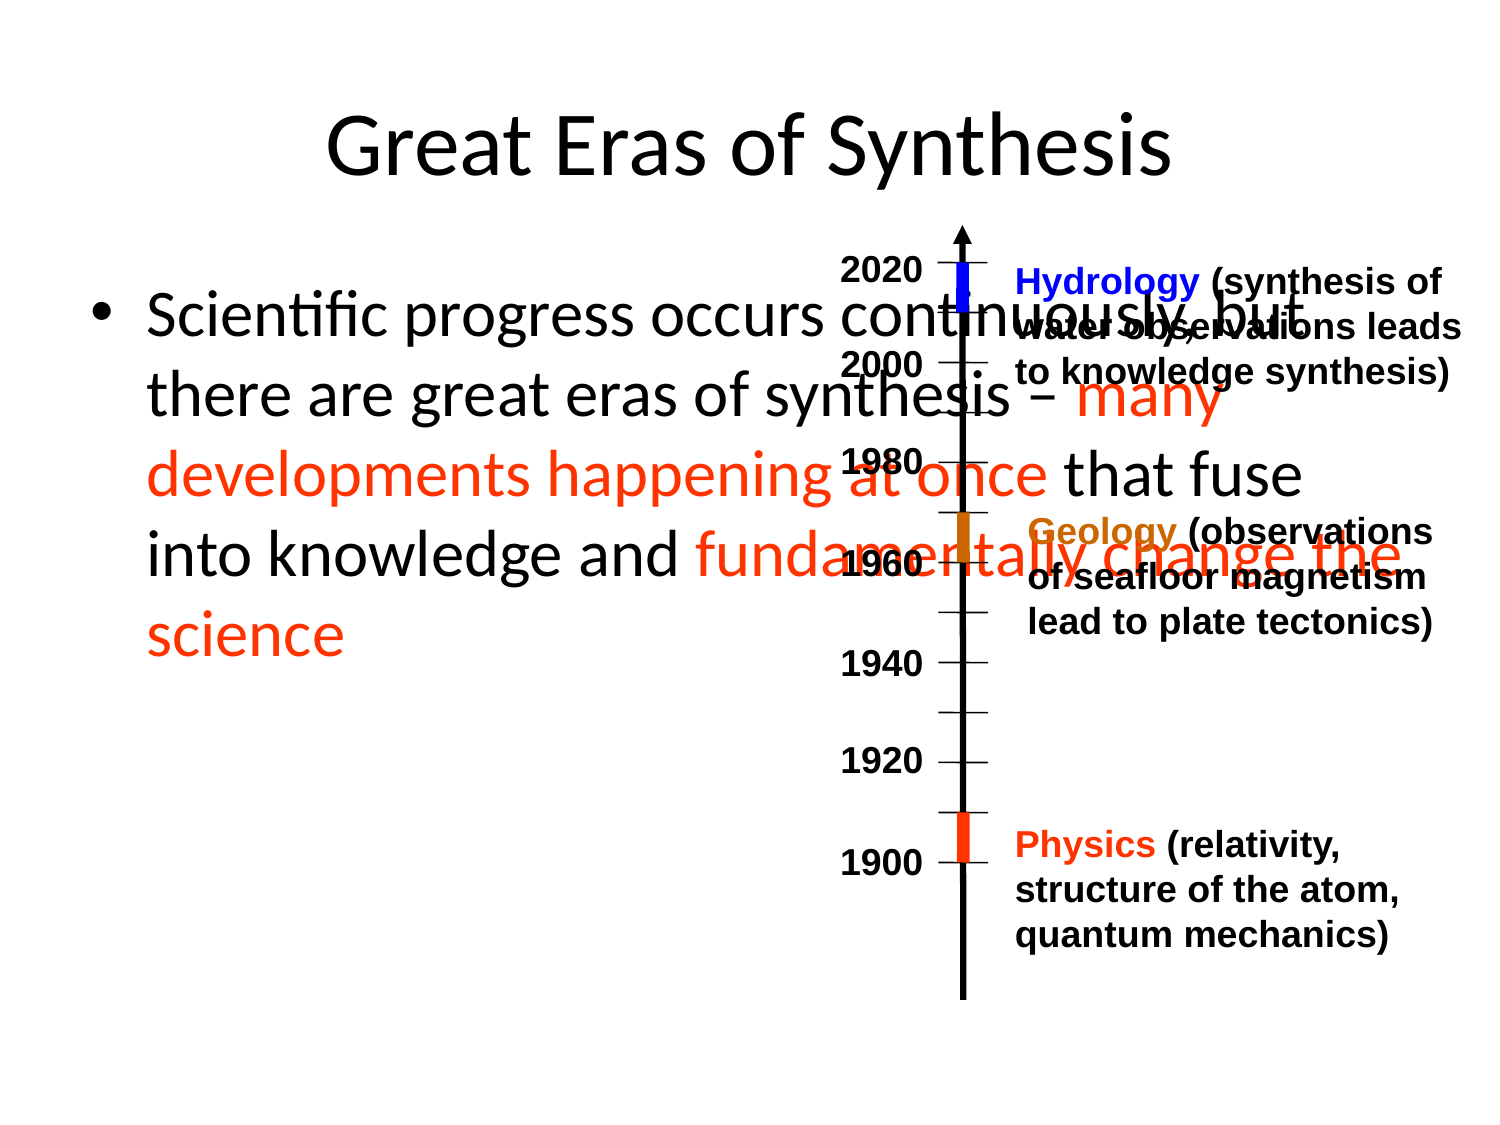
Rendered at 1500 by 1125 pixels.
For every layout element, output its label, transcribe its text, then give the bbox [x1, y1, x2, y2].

text_box Geology (observations of seafloor magnetism lead to plate tectonics) [1012, 499, 1463, 650]
text_box 1980 [825, 430, 939, 490]
text_box 1940 [825, 631, 939, 691]
text_box Physics (relativity, structure of the atom, quantum mechanics) [999, 812, 1500, 963]
text_box 1900 [825, 830, 939, 891]
text_box 1960 [825, 531, 939, 591]
text_box Hydrology (synthesis of water observations leads to knowledge synthesis) [999, 249, 1500, 400]
title Great Eras of Synthesis [75, 45, 1425, 233]
text_box 2000 [825, 332, 939, 392]
list Scientific progress occurs continuously, but there are great eras of synthesis – many developments happening at once that fuse into knowledge and fundamentally change the science [75, 262, 1425, 1005]
text_box 2020 [825, 237, 939, 298]
text_box 1920 [825, 728, 939, 789]
text_box [956, 224, 969, 262]
